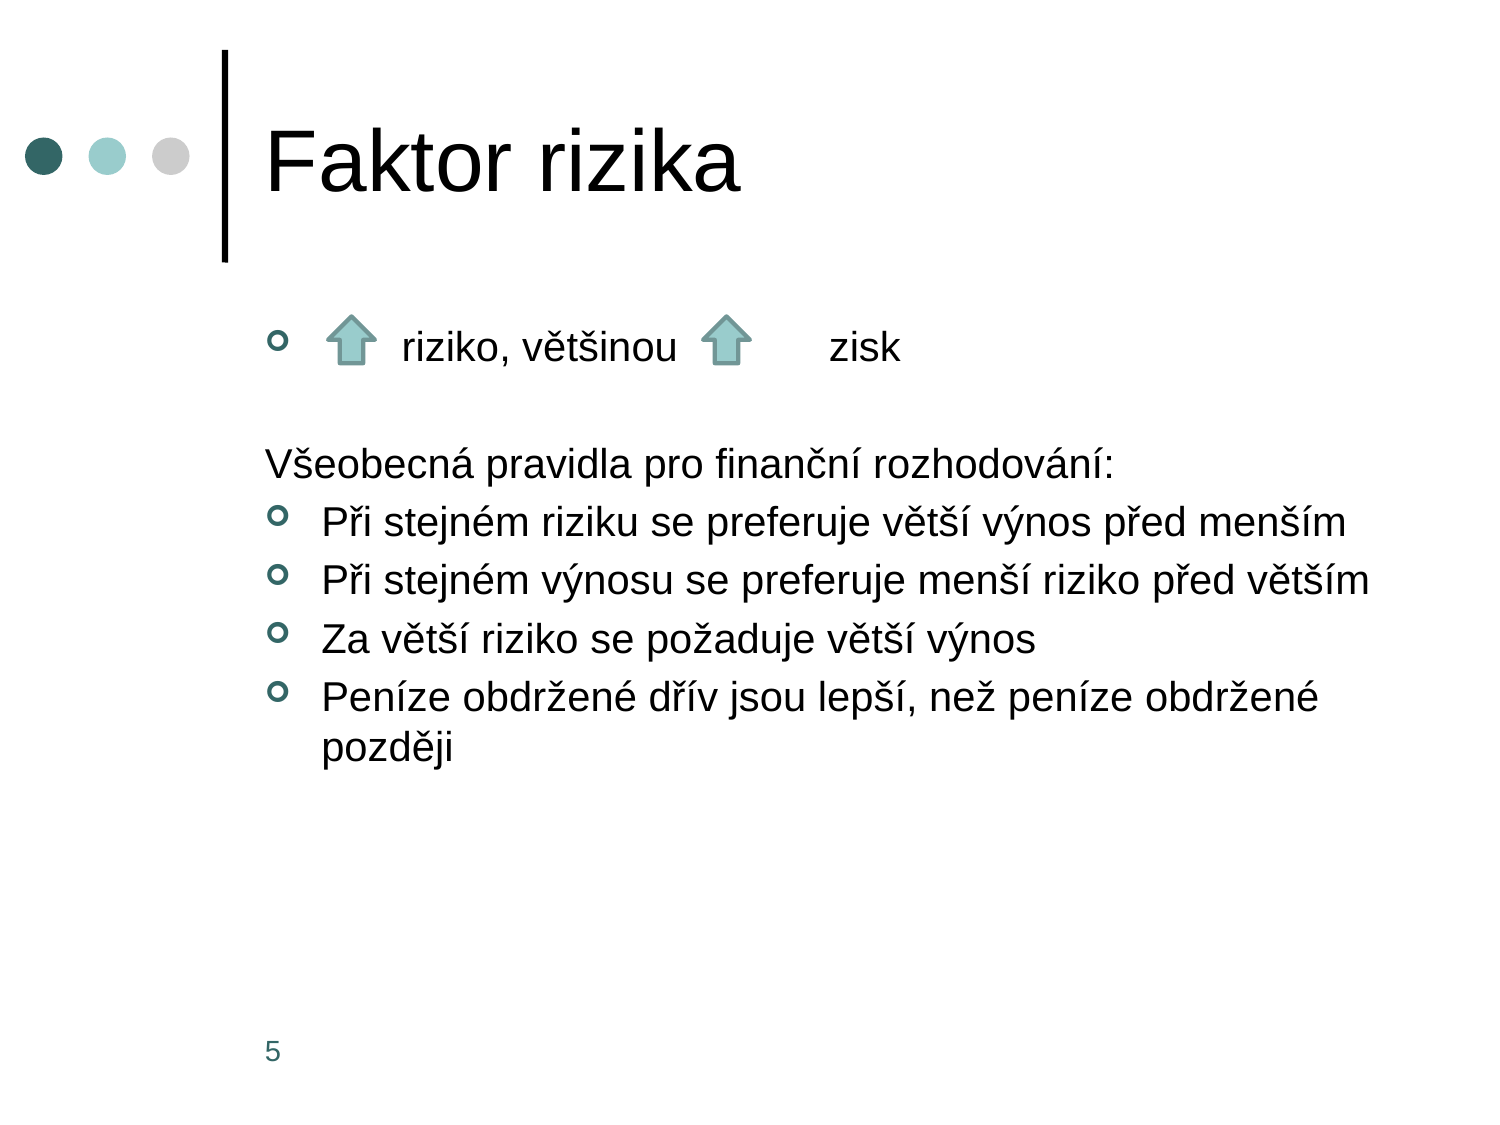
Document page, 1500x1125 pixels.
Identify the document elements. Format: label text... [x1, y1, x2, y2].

slide_number 5 [249, 1024, 463, 1101]
text_box [326, 314, 377, 366]
list riziko, většinou zisk Všeobecná pravidla pro finanční rozhodování: Při stejném riziku se preferuje větší výnos před menším Při stejném výnosu se preferuje menší riziko před větším Za větší riziko se požaduje větší výnos Peníze obdržené dřív jsou lepší, než peníze obdržené později [249, 312, 1401, 988]
title Faktor rizika [249, 30, 1401, 282]
text_box [701, 314, 752, 366]
